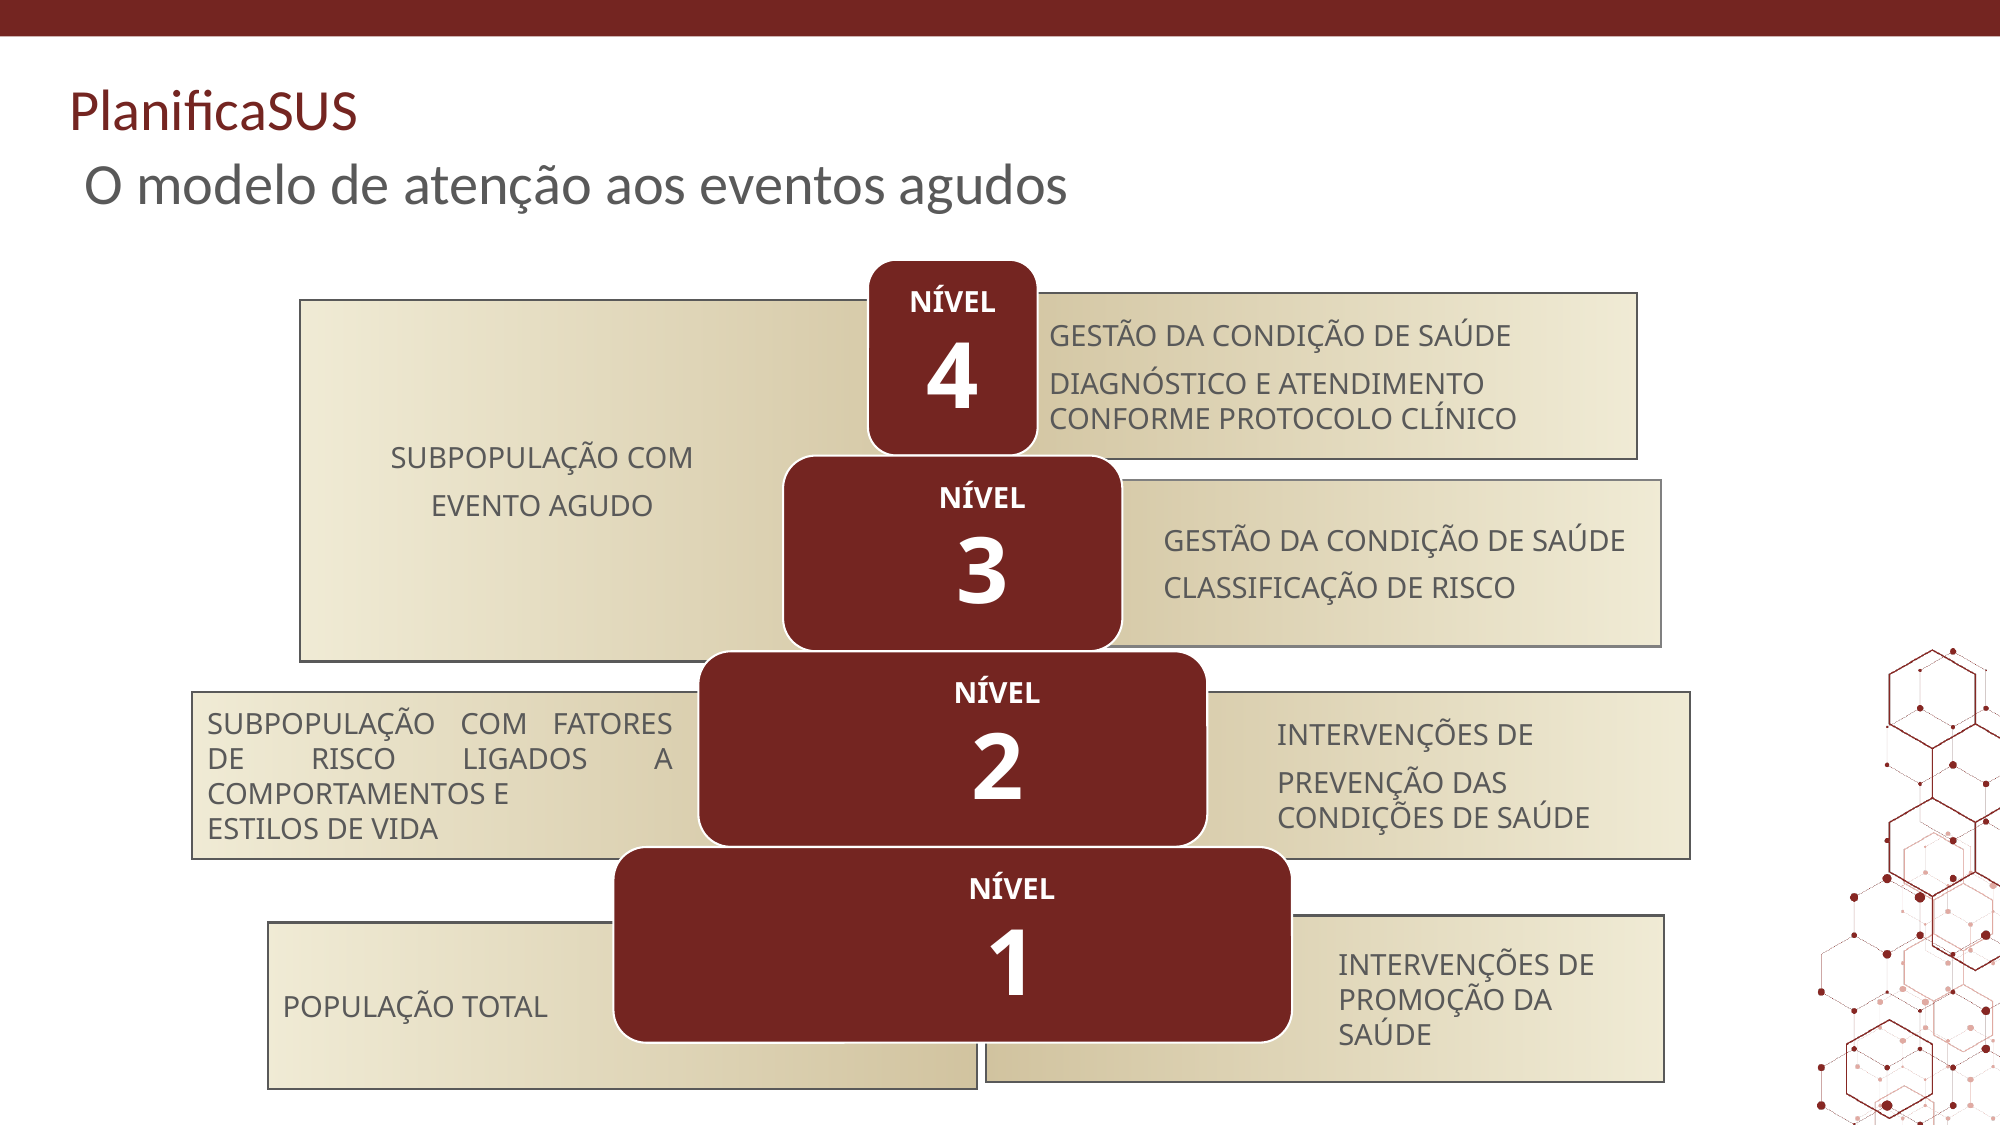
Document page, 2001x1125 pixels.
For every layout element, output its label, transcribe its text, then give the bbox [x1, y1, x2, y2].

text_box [192, 259, 1690, 1092]
picture [1794, 648, 2000, 1125]
title O modelo de atenção aos eventos agudos [69, 76, 1719, 294]
